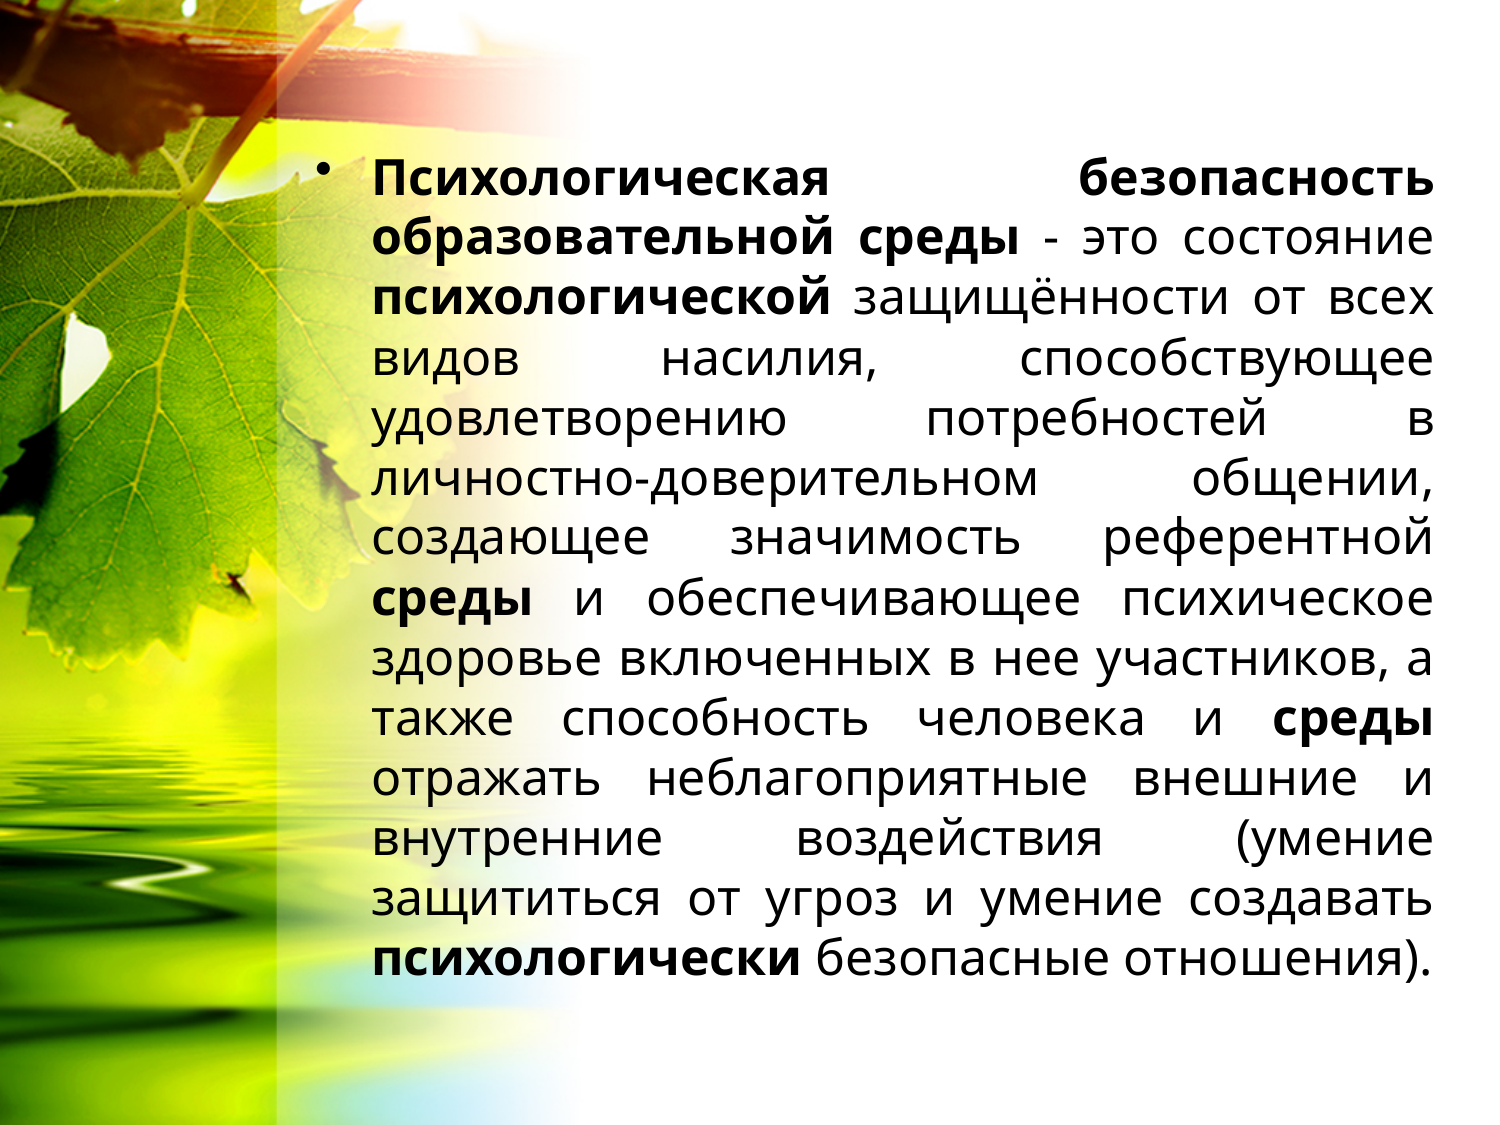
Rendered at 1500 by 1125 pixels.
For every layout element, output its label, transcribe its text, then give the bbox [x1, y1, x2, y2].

picture [0, 0, 1500, 1125]
list Психологическая безопасность образовательной среды - это состояние психологической защищённости от всех видов насилия, способствующее удовлетворению потребностей в личностно-доверительном общении, создающее значимость референтной среды и обеспечивающее психическое здоровье включенных в нее участников, а также способность человека и среды отражать неблагоприятные внешние и внутренние воздействия (умение защититься от угроз и умение создавать психологически безопасные отношения). [299, 137, 1451, 1076]
